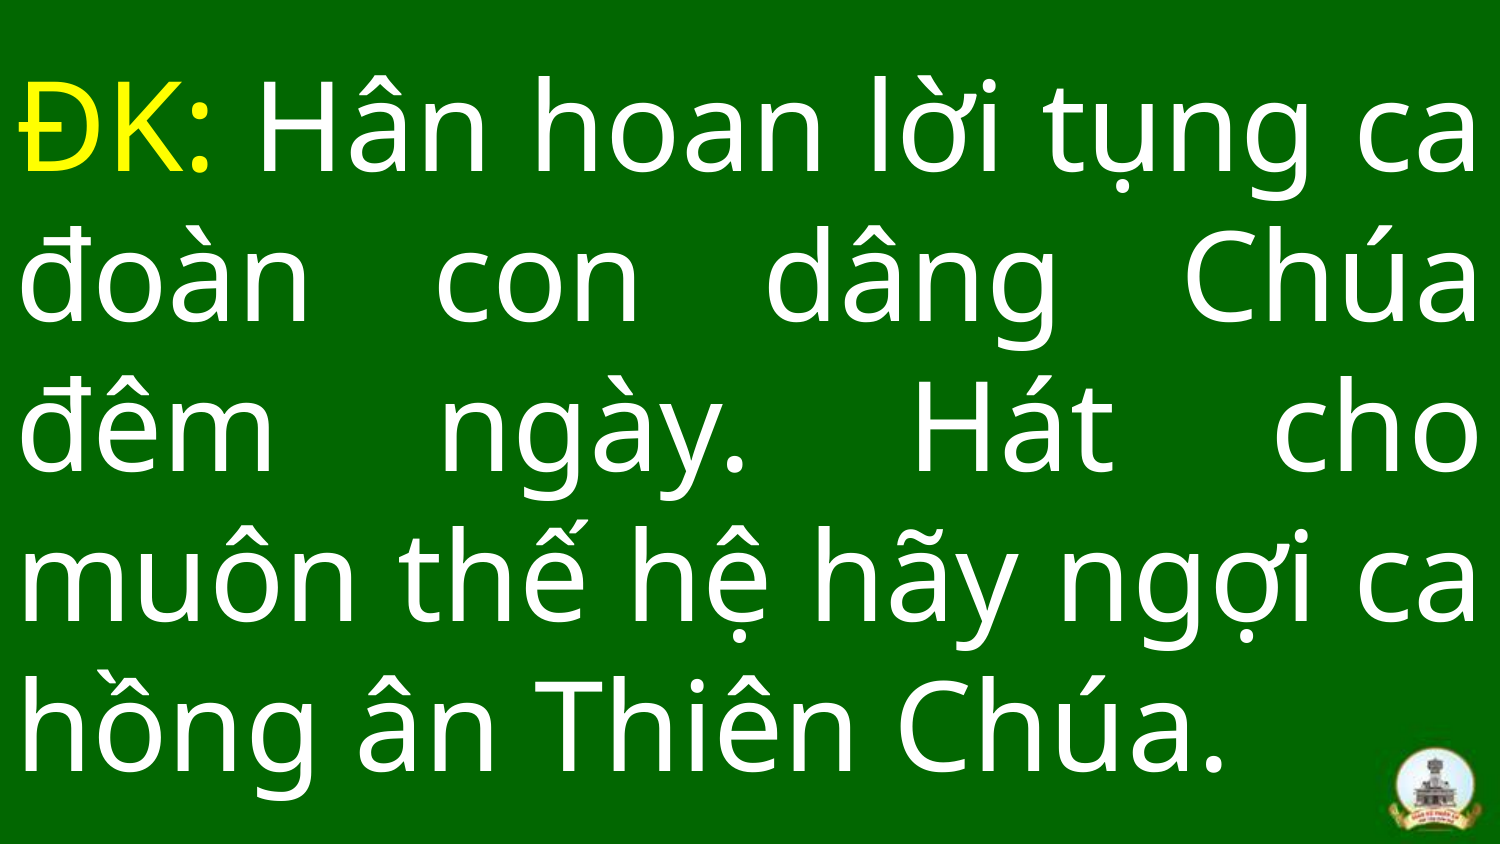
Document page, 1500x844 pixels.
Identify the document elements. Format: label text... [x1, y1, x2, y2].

title ĐK: Hân hoan lời tụng ca đoàn con dâng Chúa đêm ngày. Hát cho muôn thế hệ hãy ngợi ca hồng ân Thiên Chúa. [0, 0, 1500, 844]
